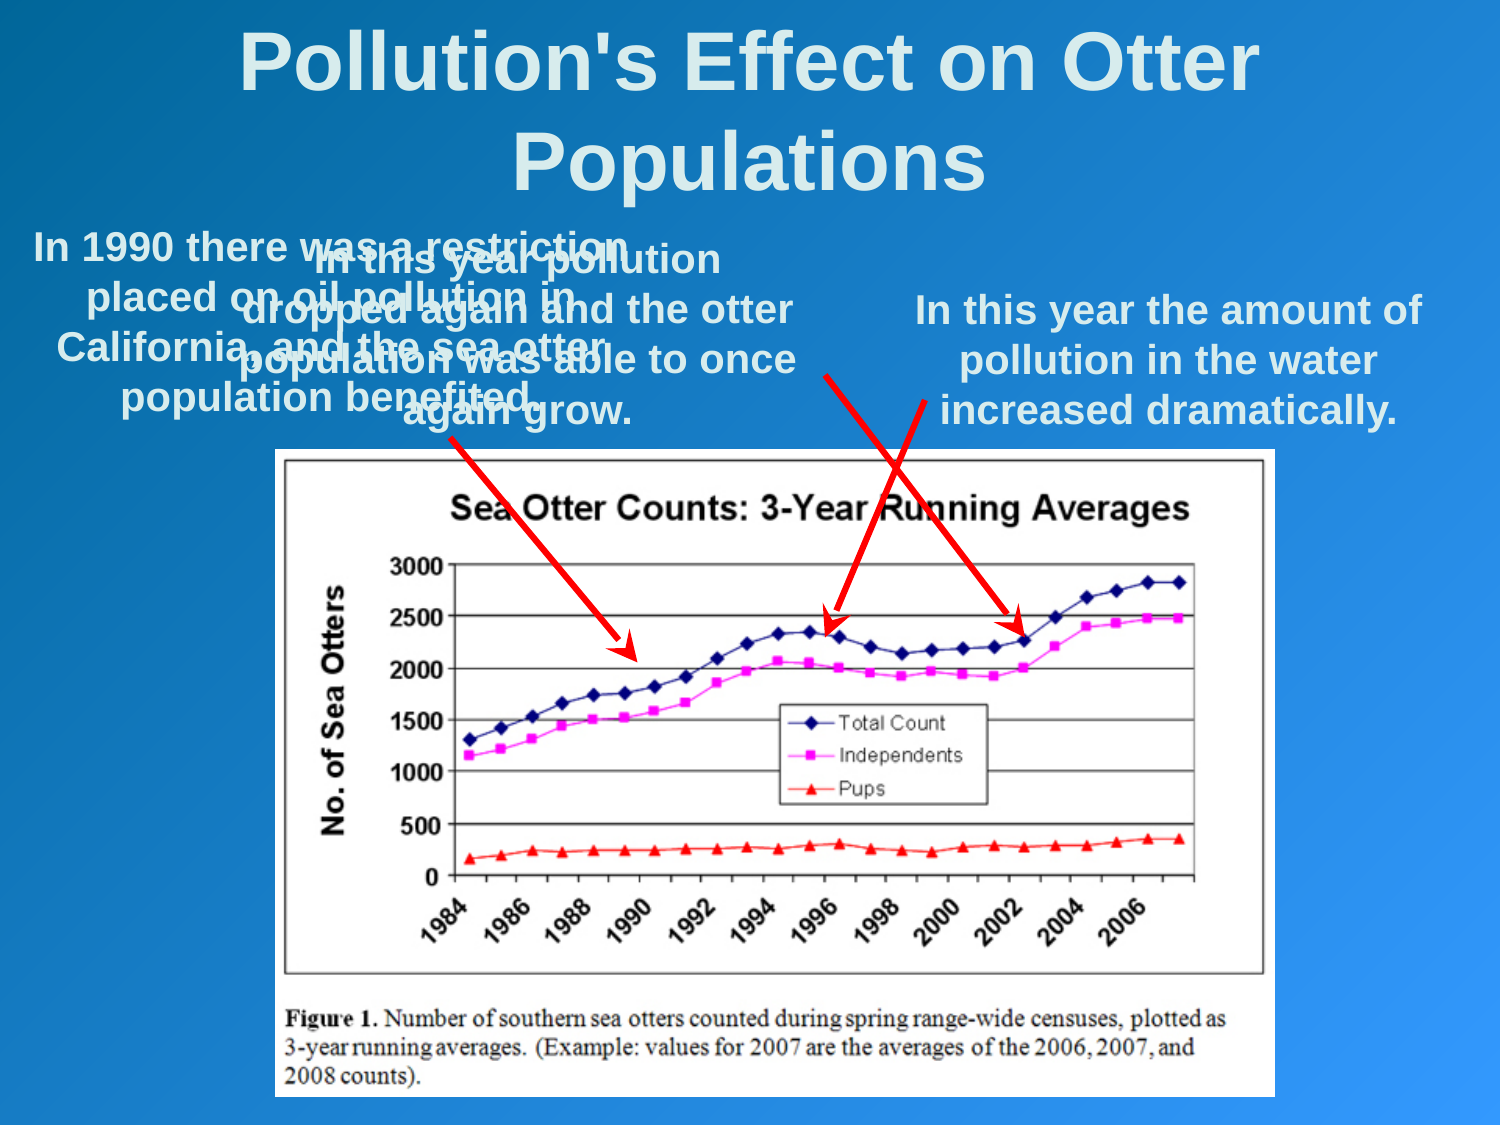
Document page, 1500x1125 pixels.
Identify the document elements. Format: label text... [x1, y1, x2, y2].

text_box Pollution's Effect on Otter Populations [0, 0, 1500, 215]
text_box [793, 405, 1057, 607]
text_box In 1990 there was a restriction placed on oil pollution in California, and the sea otter population benefited. [0, 212, 663, 428]
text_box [755, 468, 788, 569]
text_box In this year the amount of pollution in the water increased dramatically. [874, 275, 1463, 440]
text_box In this year pollution dropped again and the otter population was able to once again grow. [212, 224, 823, 440]
picture [274, 449, 1276, 1098]
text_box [430, 455, 657, 644]
